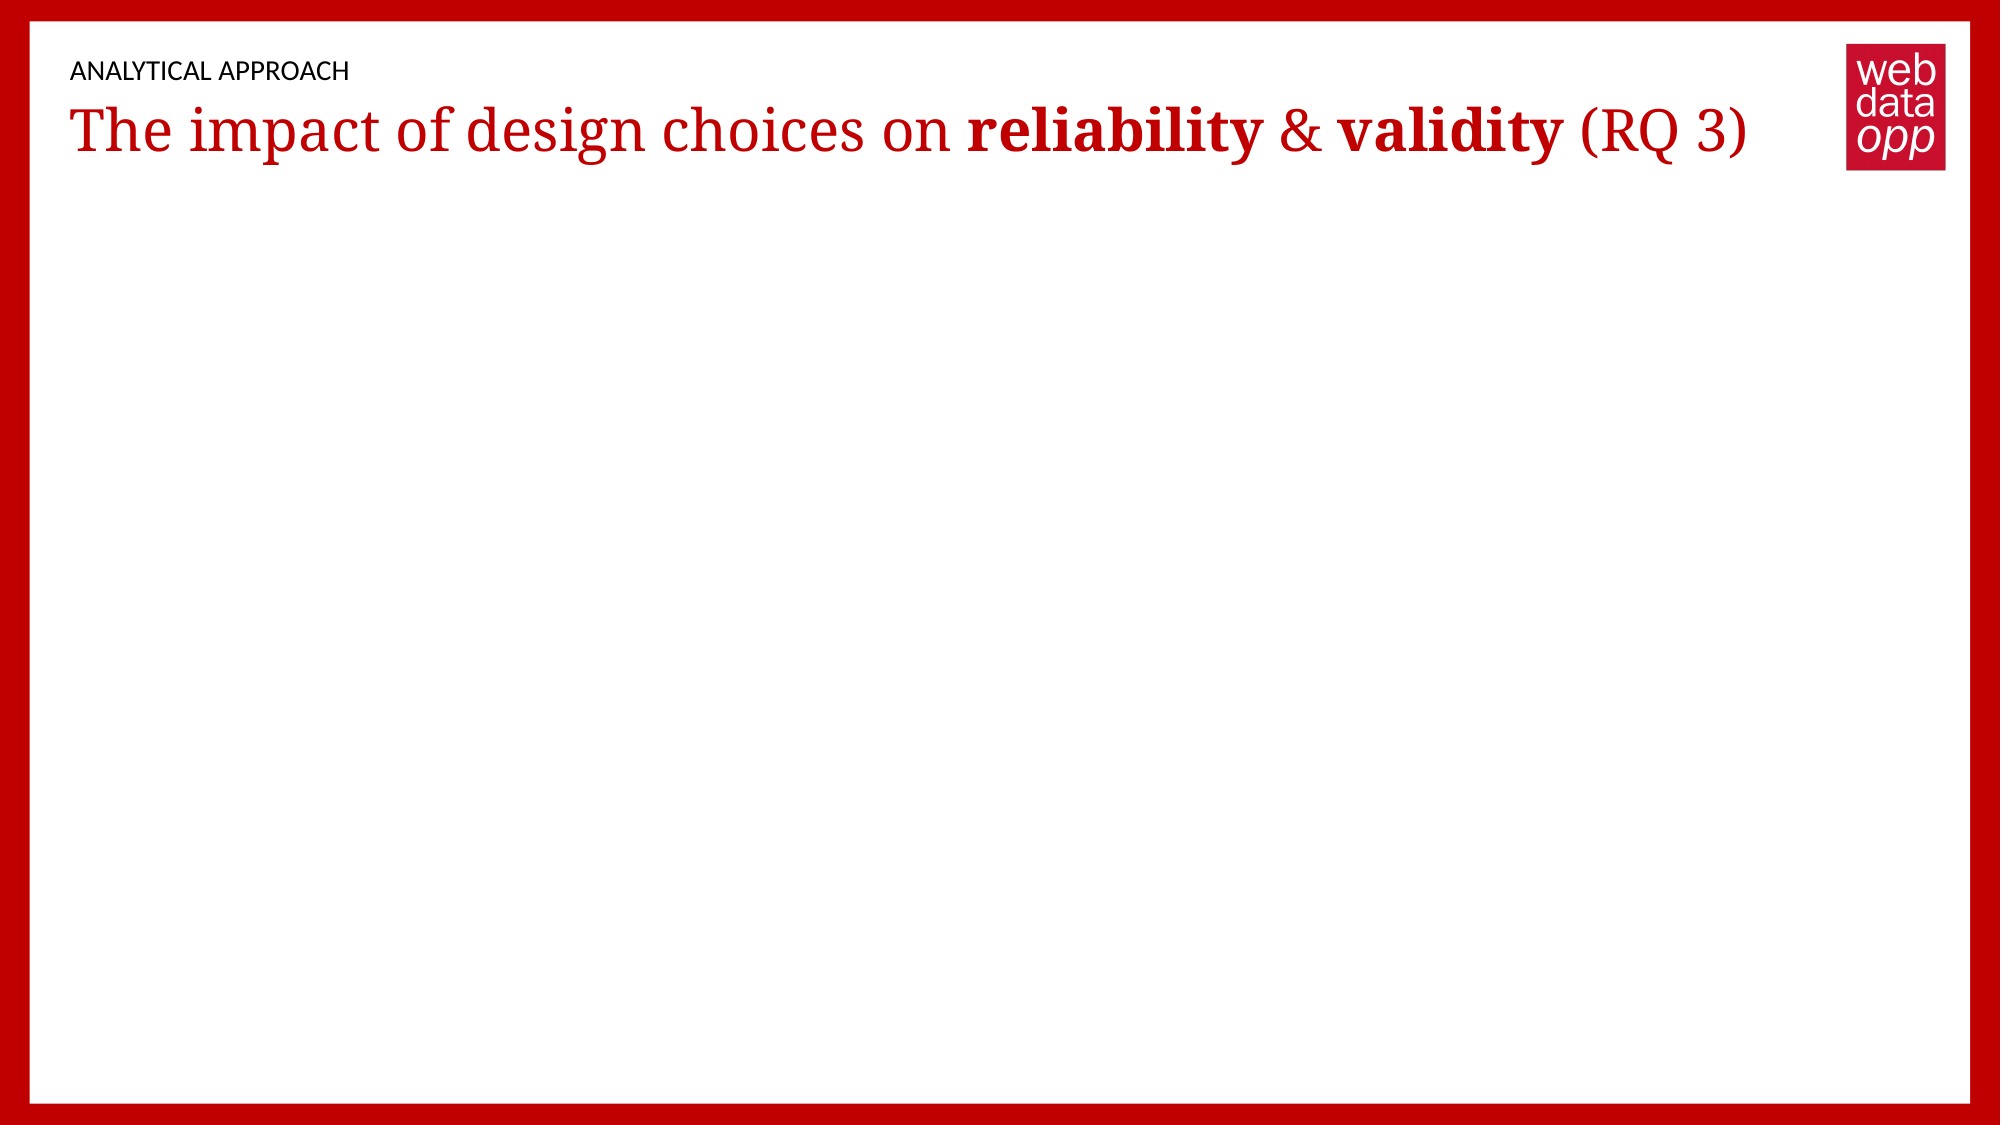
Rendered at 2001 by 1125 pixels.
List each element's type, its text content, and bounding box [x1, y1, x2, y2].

picture [1845, 42, 1948, 174]
title The impact of design choices on reliability & validity (RQ 3) [54, 97, 1881, 169]
list ANALYTICAL APPROACH [54, 48, 1747, 95]
